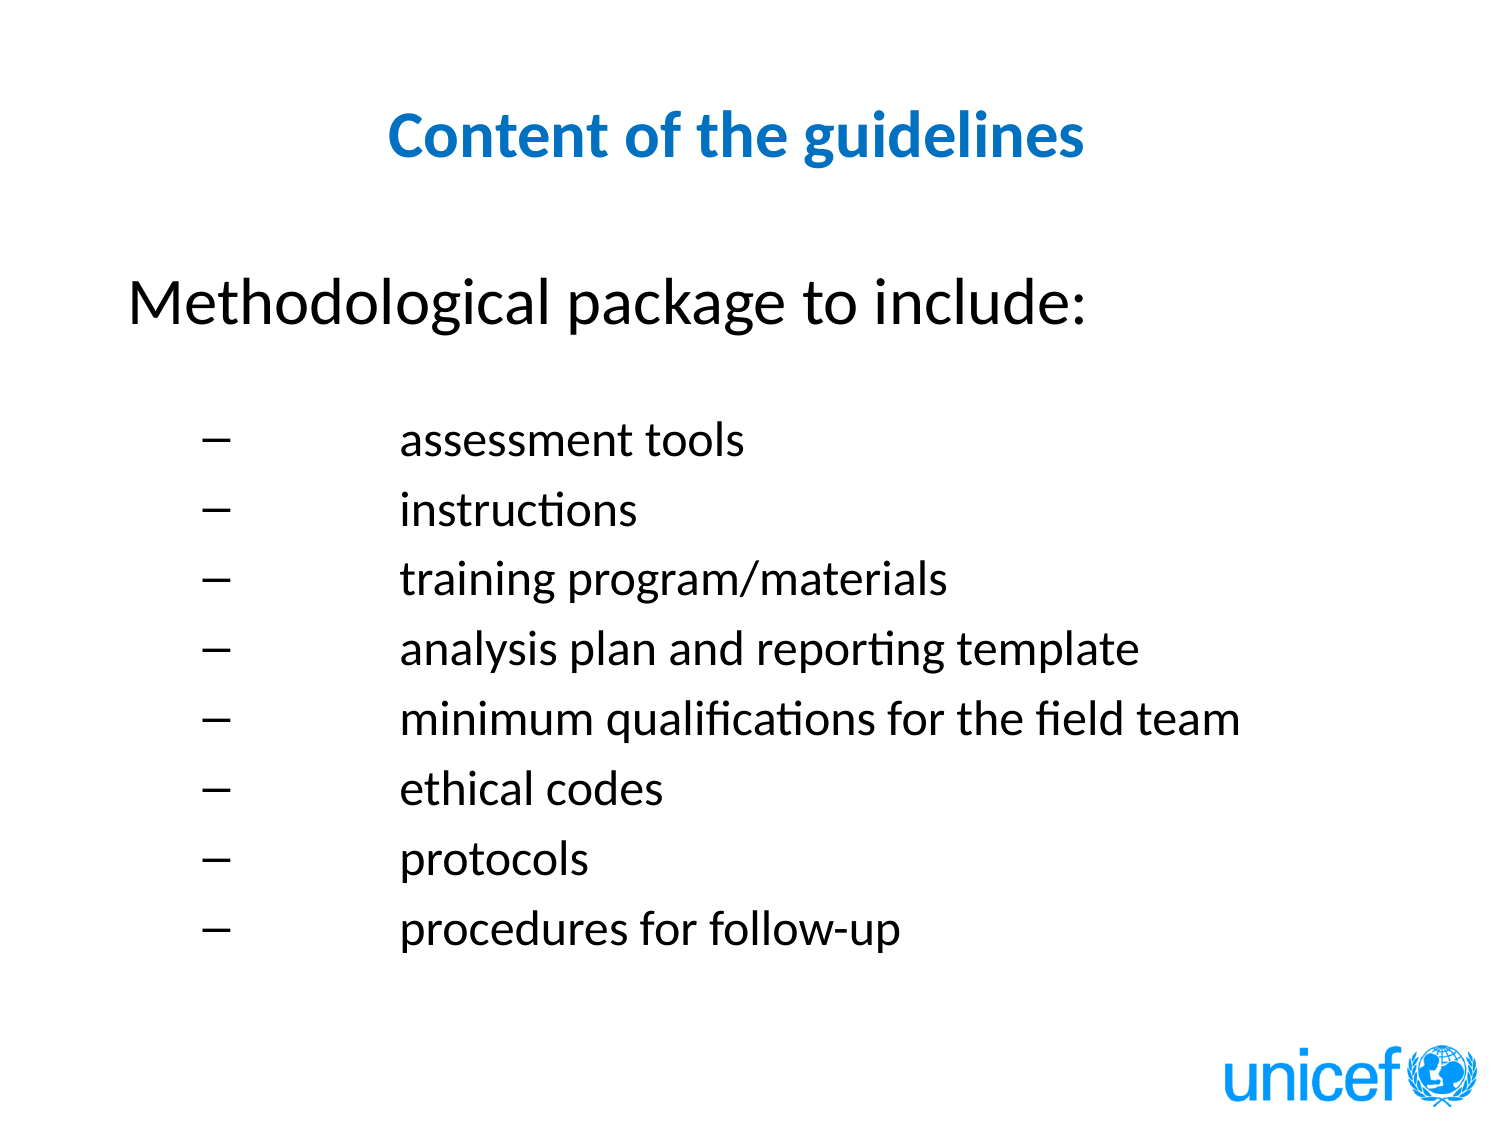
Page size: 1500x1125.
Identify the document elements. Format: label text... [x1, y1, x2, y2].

list Methodological package to include: assessment tools instructions training program/materials analysis plan and reporting template minimum qualifications for the field team ethical codes protocols procedures for follow-up [112, 249, 1425, 1025]
picture [1224, 1045, 1477, 1107]
title Content of the guidelines [12, 24, 1463, 238]
